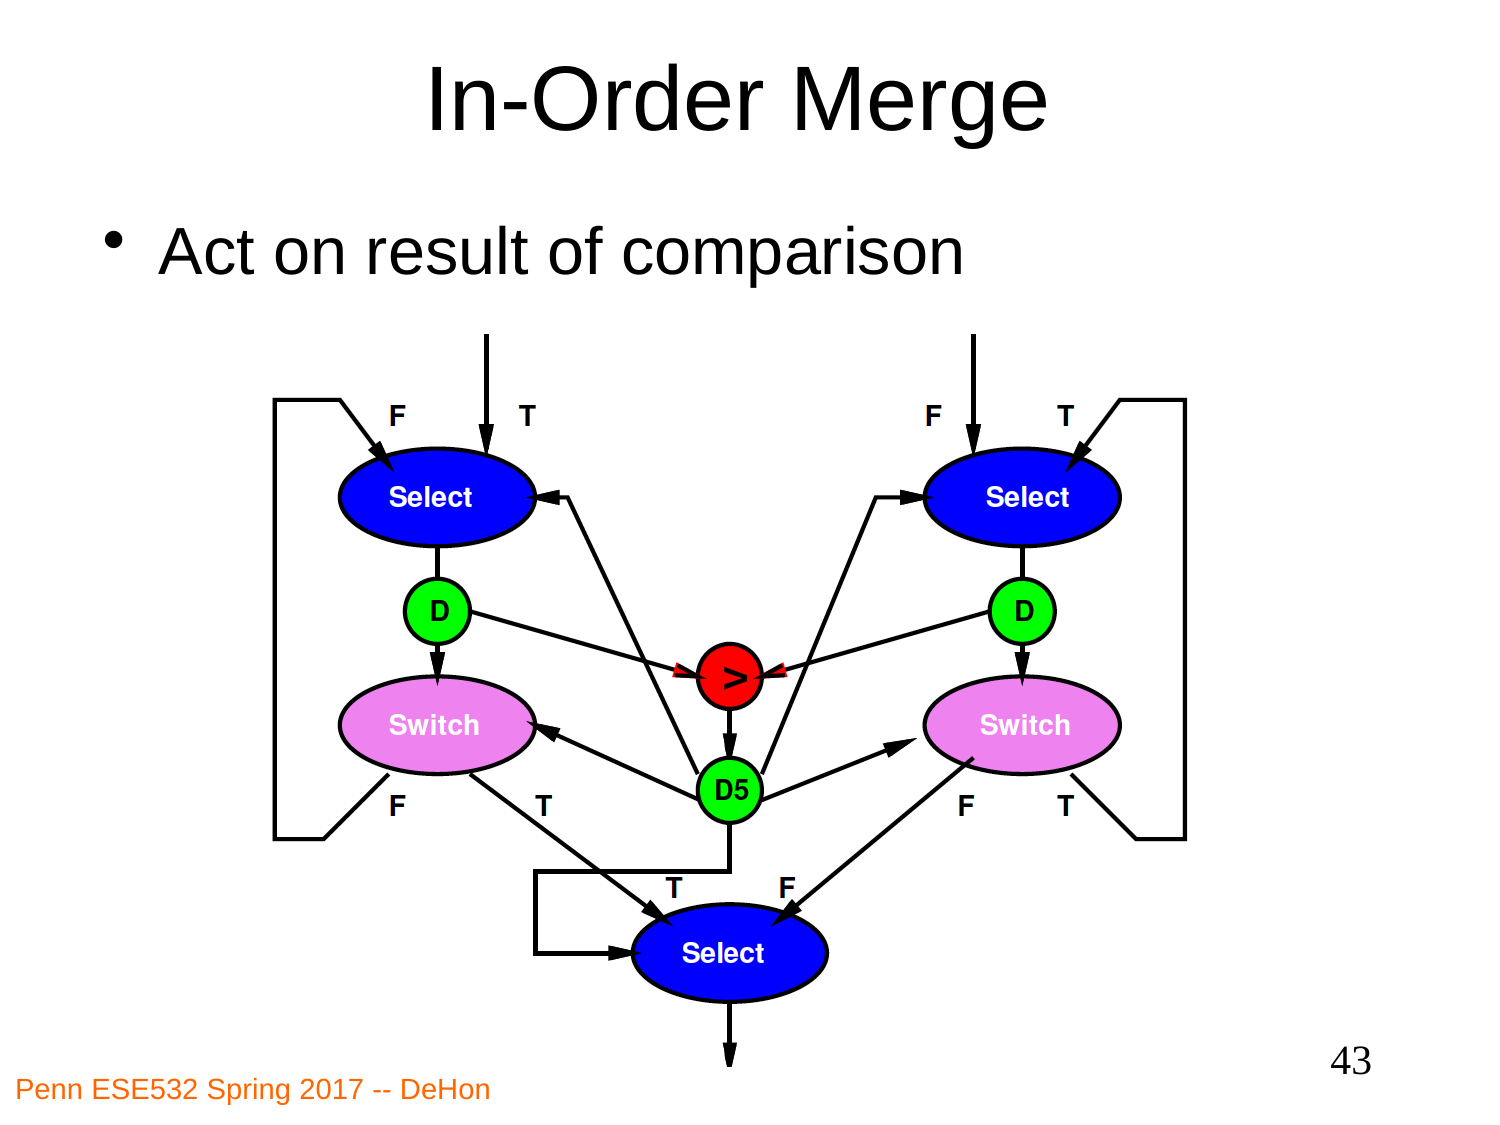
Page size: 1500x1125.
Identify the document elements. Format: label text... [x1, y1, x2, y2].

slide_number Penn ESE532 Spring 2017 -- DeHon [0, 1062, 688, 1125]
title In-Order Merge [99, 0, 1376, 188]
list Act on result of comparison [87, 199, 1363, 876]
picture [262, 305, 1188, 1067]
slide_number 43 [1074, 1024, 1388, 1101]
